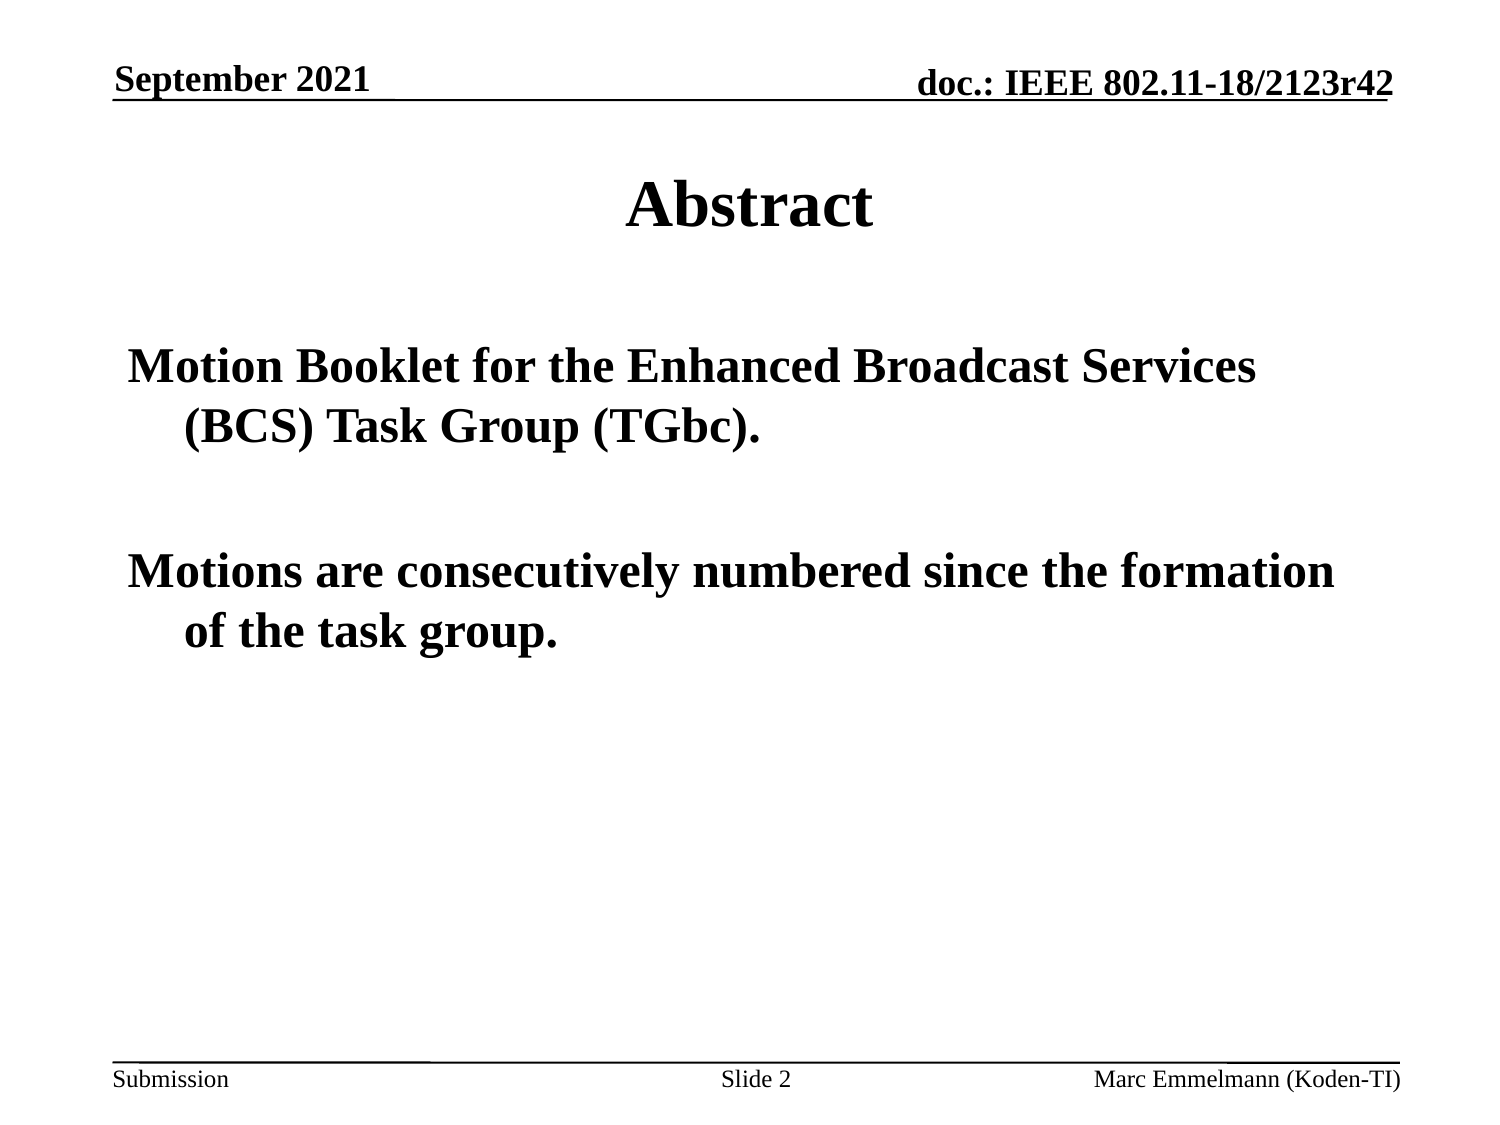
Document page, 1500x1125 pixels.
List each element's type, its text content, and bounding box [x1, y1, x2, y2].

title Abstract [112, 112, 1388, 288]
slide_number Slide 2 [712, 1061, 800, 1123]
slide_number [114, 54, 540, 100]
footer Marc Emmelmann (Koden-TI) [902, 1061, 1402, 1093]
list Motion Booklet for the Enhanced Broadcast Services (BCS) Task Group (TGbc). Motions are consecutively numbered since the formation of the task group. [112, 324, 1388, 1001]
